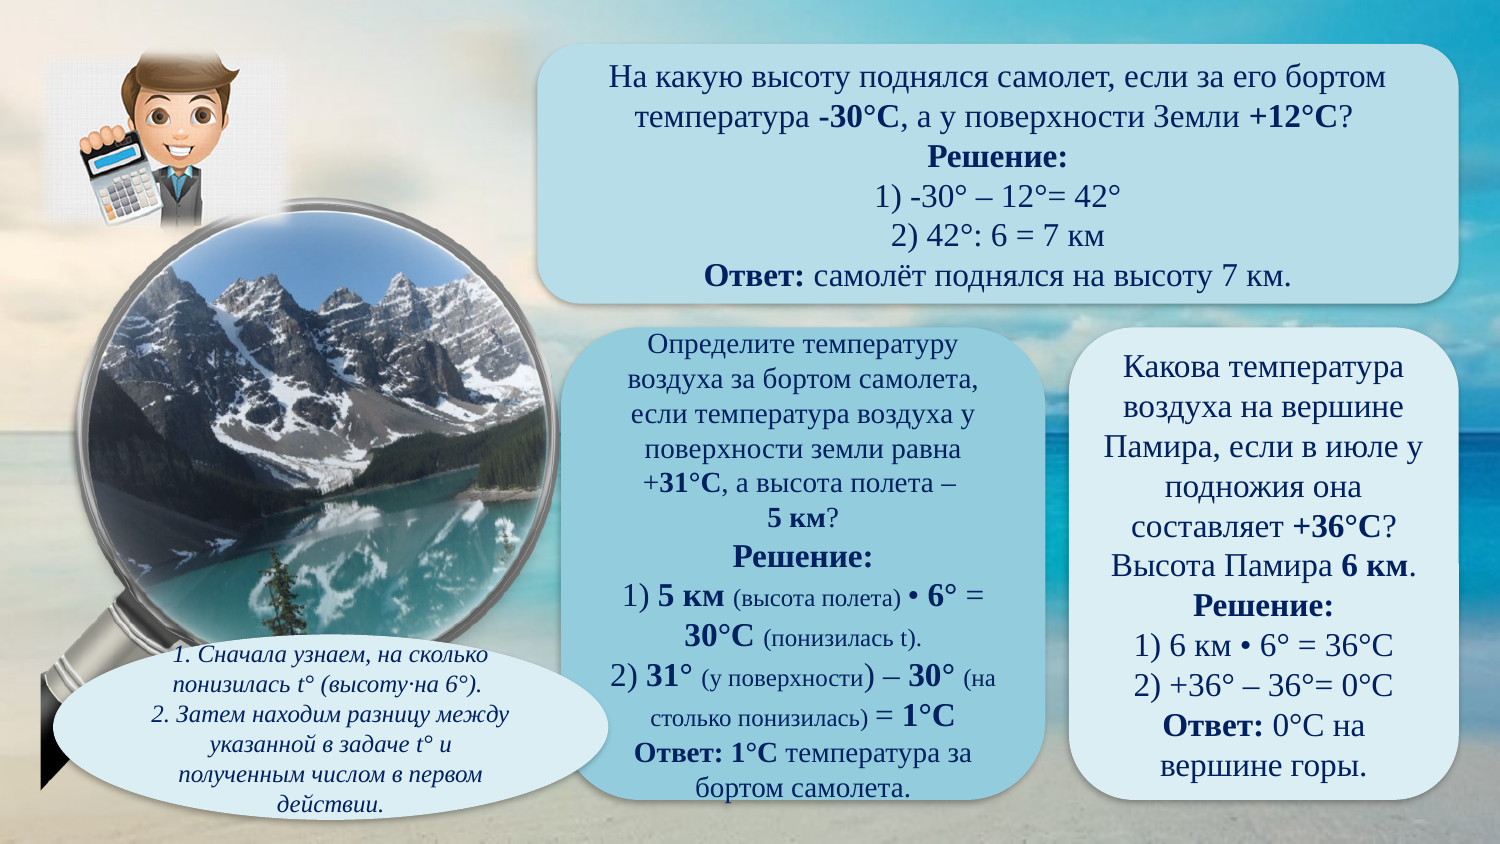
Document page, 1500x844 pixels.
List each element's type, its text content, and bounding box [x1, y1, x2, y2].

text_box Какова температура воздуха на вершине Памира, если в июле у подножия она составляет +36°С? Высота Памира 6 км. Решение: 1) 6 км • 6° = 36°С 2) +36° – 36°= 0°С Ответ: 0°С на вершине горы. [1066, 325, 1461, 802]
text_box 1. Сначала узнаем, на сколько понизилась t° (высоту·на 6°). 2. Затем находим разницу между указанной в задаче t° и полученным числом в первом действии. [50, 632, 611, 822]
text_box На какую высоту поднялся самолет, если за его бортом температура -30°С, а у поверхности Земли +12°С? Решение: 1) -30° – 12°= 42° 2) 42°: 6 = 7 км Ответ: самолёт поднялся на высоту 7 км. [535, 41, 1461, 306]
picture [0, 0, 1500, 844]
text_box Определите температуру воздуха за бортом самолета, если температура воздуха у поверхности земли равна +31°С, а высота полета – 5 км? Решение: 1) 5 км (высота полета) • 6° = 30°С (понизилась t). 2) 31° (у поверхности) – 30° (на столько понизилась) = 1°С Ответ: 1°С температура за бортом самолета. [558, 325, 1048, 802]
